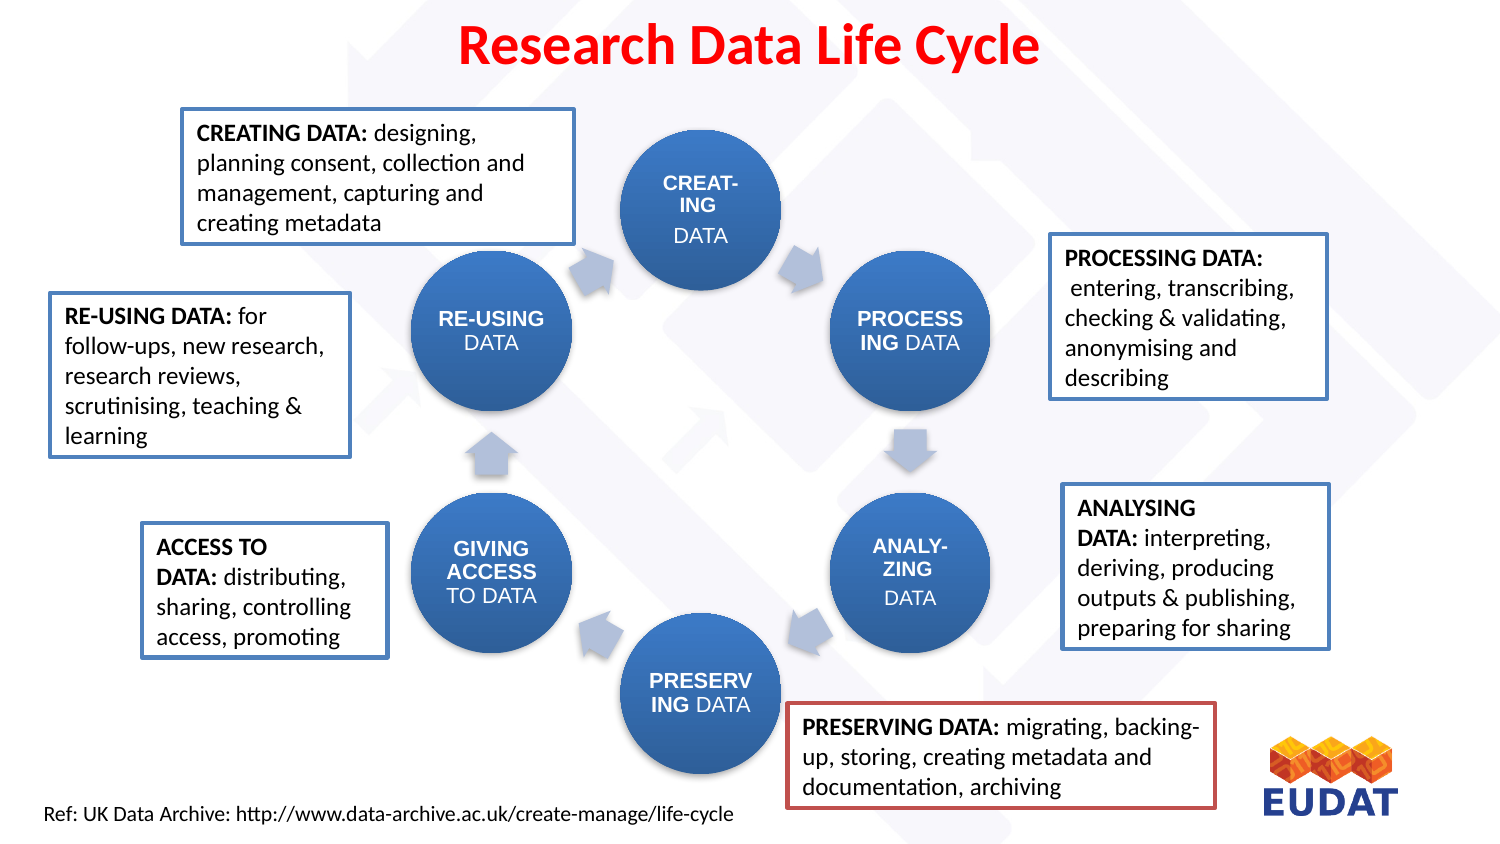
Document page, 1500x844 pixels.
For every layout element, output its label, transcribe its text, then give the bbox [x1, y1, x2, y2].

text_box Research Data Life Cycle [0, 0, 1500, 84]
text_box ANALYSING DATA: interpreting, deriving, producing outputs & publishing, preparing for sharing [1265, 482, 1331, 651]
text_box PROCESSING DATA: entering, transcribing, checking & validating, anonymising and describing [1265, 232, 1329, 401]
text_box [140, 129, 1262, 775]
text_box RE-USING DATA: for follow-ups, new research, research reviews, scrutinising, teaching & learning [48, 291, 135, 459]
text_box CREATING DATA: designing, planning consent, collection and management, capturing and creating metadata [180, 107, 576, 128]
text_box Ref: UK Data Archive: http://www.data-archive.ac.uk/create-manage/life-cycle [28, 792, 750, 834]
picture [246, 84, 1500, 844]
text_box PRESERVING DATA: migrating, backing-up, storing, creating metadata and documentation, archiving [785, 783, 1217, 810]
